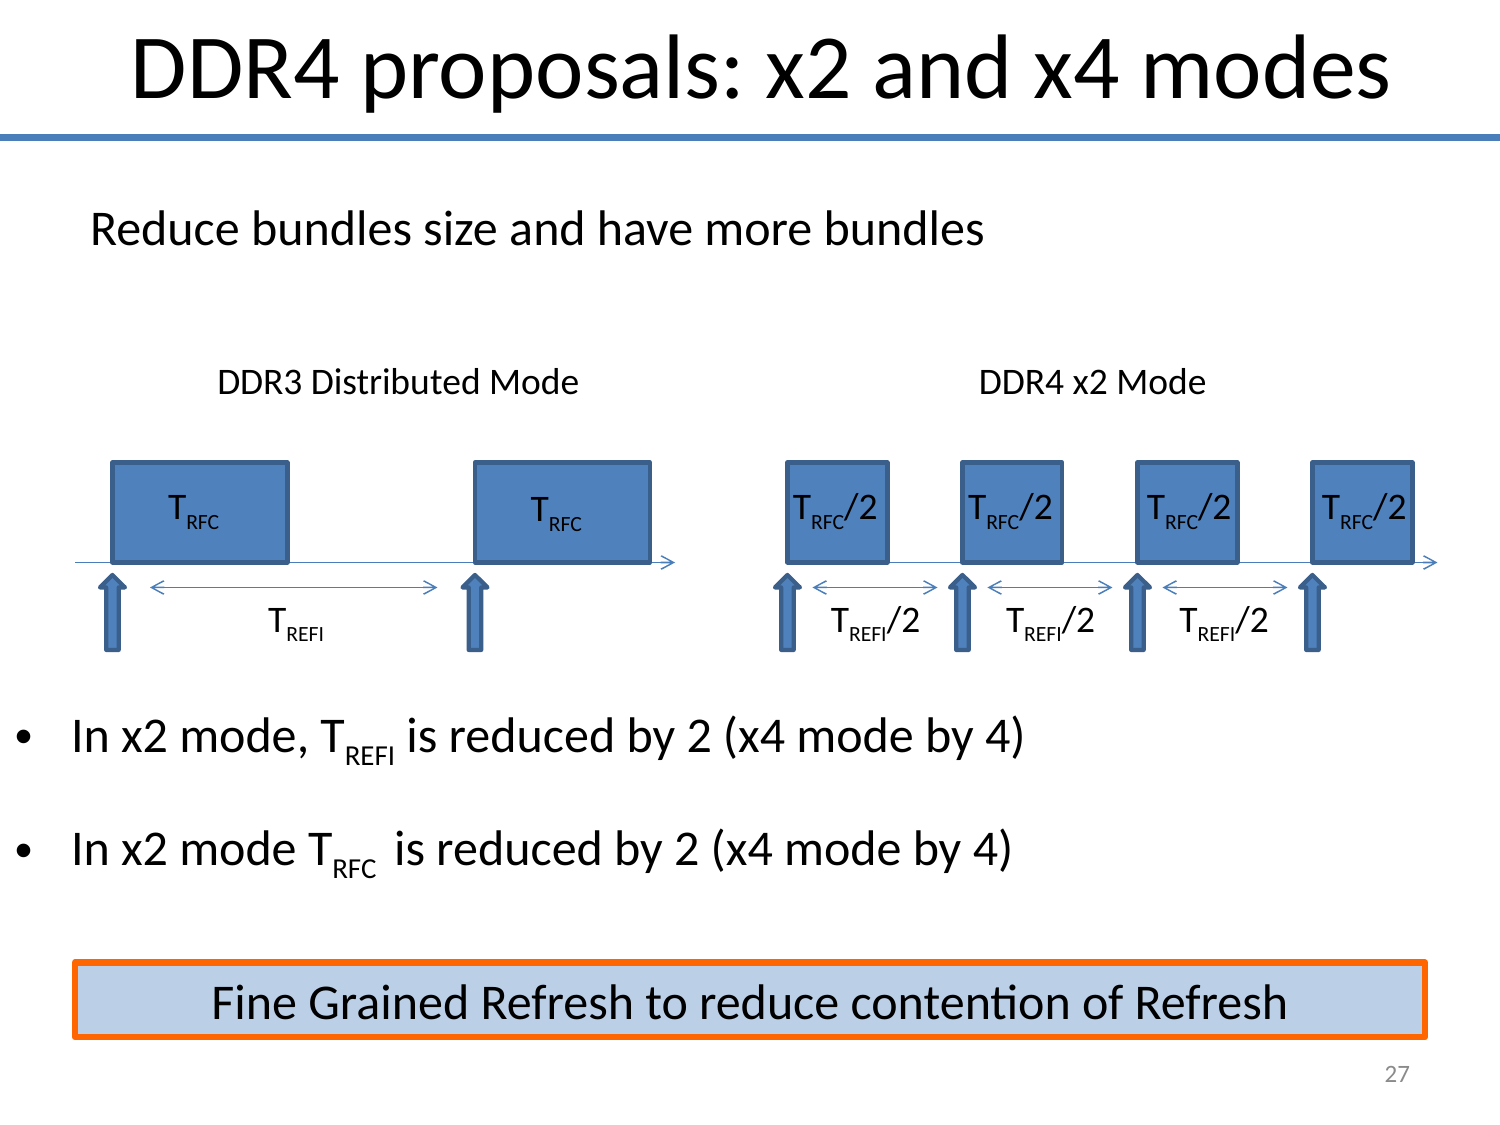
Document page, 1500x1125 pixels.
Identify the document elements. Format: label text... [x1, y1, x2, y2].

list Reduce bundles size and have more bundles [75, 187, 1425, 338]
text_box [74, 349, 1438, 651]
text_box DDR4 proposals: x2 and x4 modes [99, 0, 1425, 134]
text_box Fine Grained Refresh to reduce contention of Refresh [74, 962, 1425, 1038]
text_box In x2 mode, TREFI is reduced by 2 (x4 mode by 4) In x2 mode TRFC is reduced by 2 (x4 mode by 4) [0, 418, 1500, 892]
slide_number 27 [1074, 1042, 1425, 1103]
